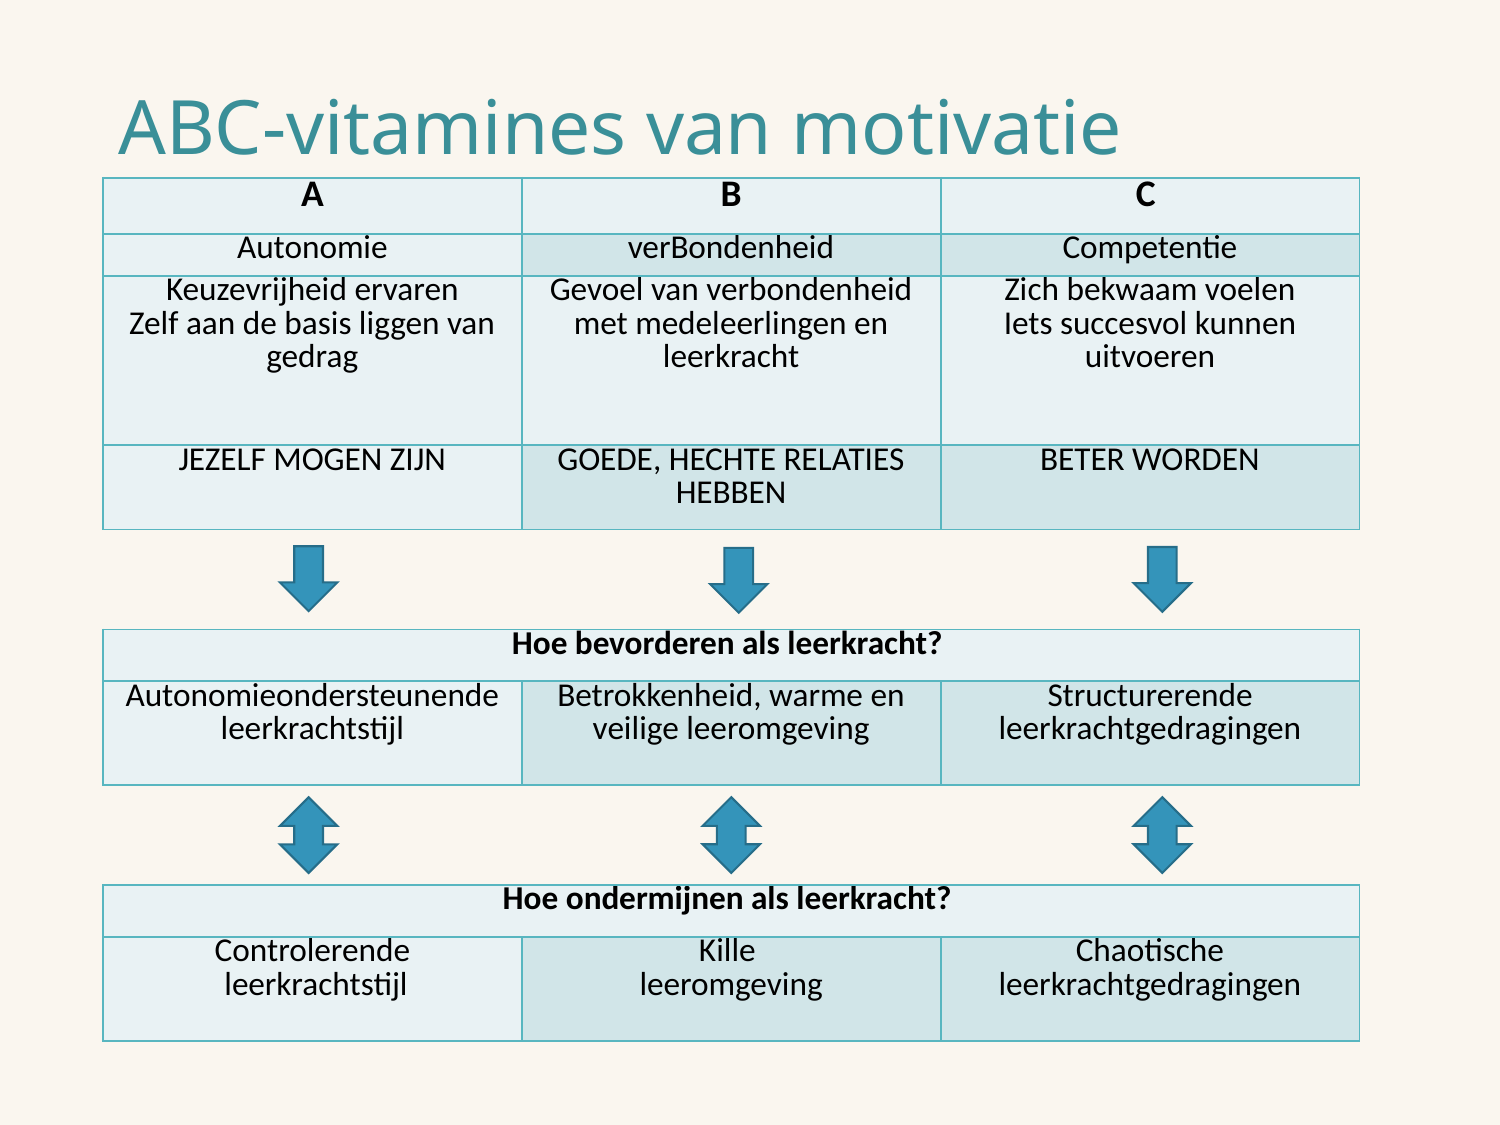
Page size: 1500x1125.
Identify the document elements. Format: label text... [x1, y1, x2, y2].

table_header B [523, 179, 940, 233]
table_cell Gevoel van verbondenheid met medeleerlingen en leerkracht [523, 277, 940, 444]
table_cell JEZELF MOGEN ZIJN [104, 446, 521, 529]
table_cell GOEDE, HECHTE RELATIES HEBBEN [523, 446, 940, 529]
text_box [1131, 795, 1194, 875]
text_box [277, 795, 340, 875]
table_cell Chaotische leerkrachtgedragingen [942, 938, 1359, 1040]
text_box [707, 546, 770, 615]
table_cell verBondenheid [523, 235, 940, 275]
table_header C [942, 179, 1359, 233]
table_cell Zich bekwaam voelen Iets succesvol kunnen uitvoeren [942, 277, 1359, 444]
table_cell BETER WORDEN [942, 446, 1359, 529]
text_box [700, 795, 763, 875]
text_box [277, 545, 340, 613]
table_cell Autonomie [104, 235, 521, 275]
table_header Hoe bevorderen als leerkracht? [104, 630, 1359, 680]
text_box [1131, 545, 1194, 614]
table_cell Keuzevrijheid ervaren Zelf aan de basis liggen van gedrag [104, 277, 521, 444]
table_cell Competentie [942, 235, 1359, 275]
table_cell Betrokkenheid, warme en veilige leeromgeving [523, 682, 940, 784]
table_header A [104, 179, 521, 233]
table_cell Structurerende leerkrachtgedragingen [942, 682, 1359, 784]
table_header Hoe ondermijnen als leerkracht? [104, 886, 1359, 936]
table_cell Autonomieondersteunende leerkrachtstijl [104, 682, 521, 784]
table_cell Controlerende leerkrachtstijl [104, 938, 521, 1040]
title ABC-vitamines van motivatie [103, 59, 1397, 201]
table_cell Kille leeromgeving [523, 938, 940, 1040]
